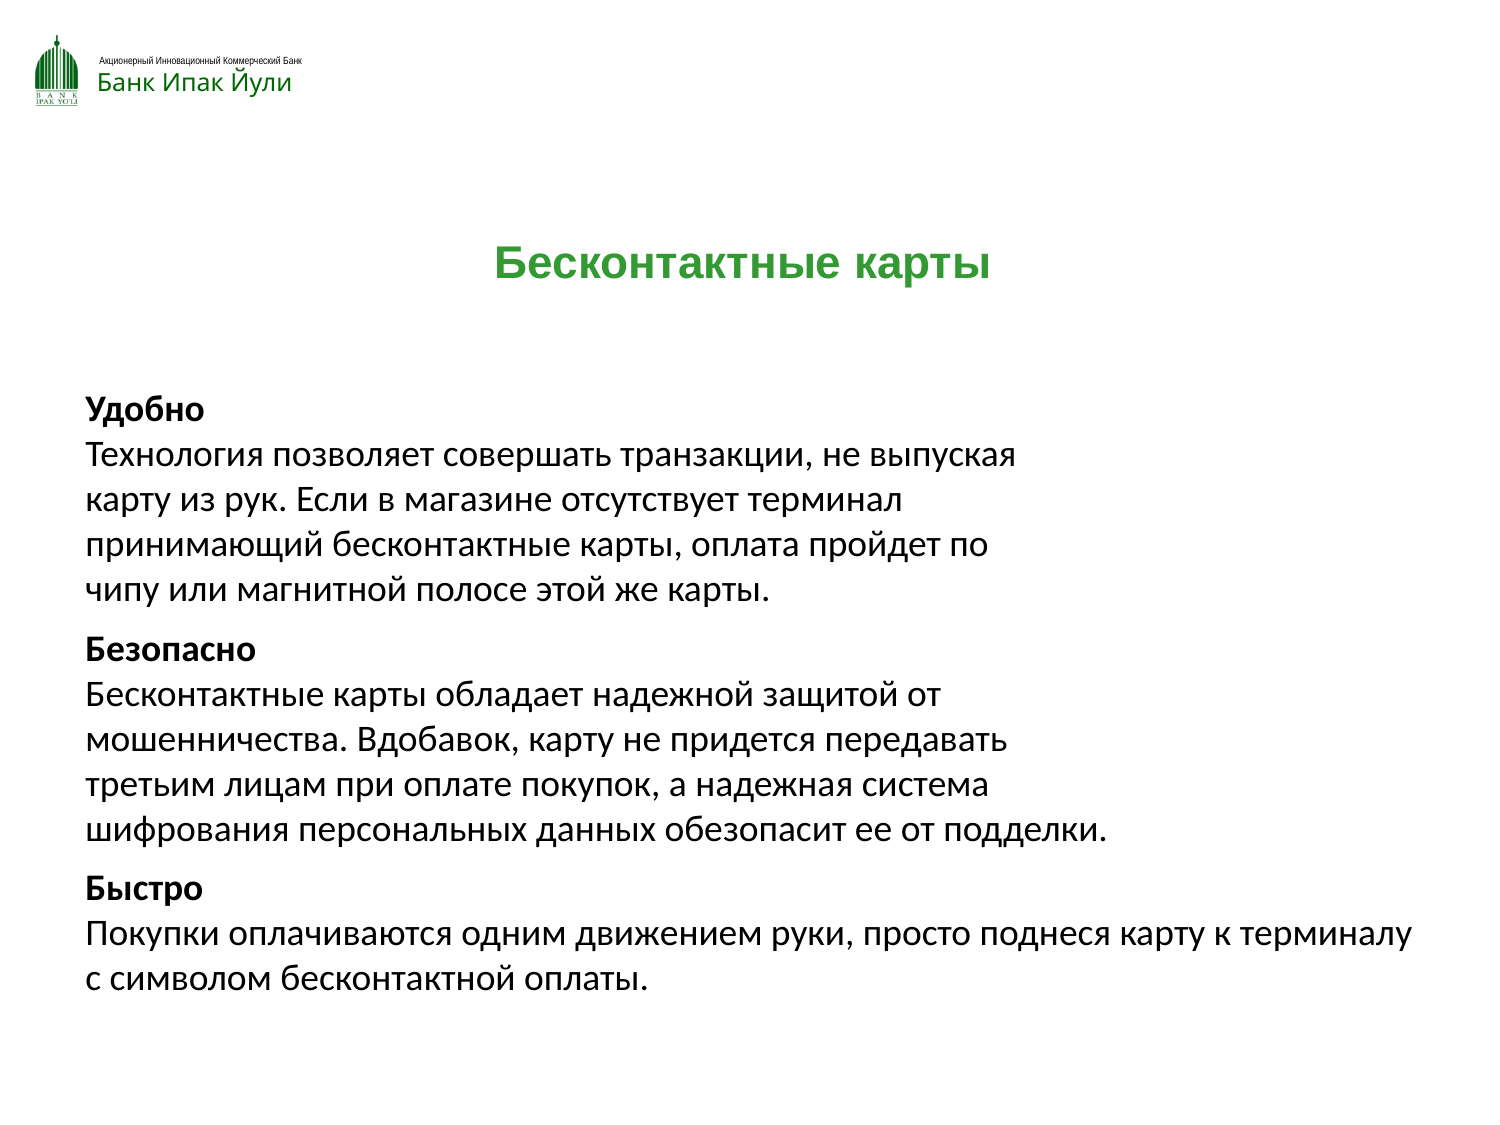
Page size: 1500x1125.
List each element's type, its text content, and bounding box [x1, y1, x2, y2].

text_box Удобно Технология позволяет совершать транзакции, не выпуская карту из рук. Если в магазине отсутствует терминал принимающий бесконтактные карты, оплата пройдет по чипу или магнитной полосе этой же карты. [70, 376, 1067, 616]
text_box Быстро Покупки оплачиваются одним движением руки, просто поднеся карту к терминалу с символом бесконтактной оплаты. [70, 855, 1442, 1006]
text_box Безопасно Бесконтактные карты обладает надежной защитой от мошенничества. Вдобавок, карту не придется передавать третьим лицам при оплате покупок, а надежная система шифрования персональных данных обезопасит ее от подделки. [70, 616, 1161, 855]
title Бесконтактные карты [68, 196, 1419, 325]
picture [34, 34, 83, 106]
text_box Акционерный Инновационный Коммерческий Банк Банк Ипак Йули [87, 46, 422, 104]
